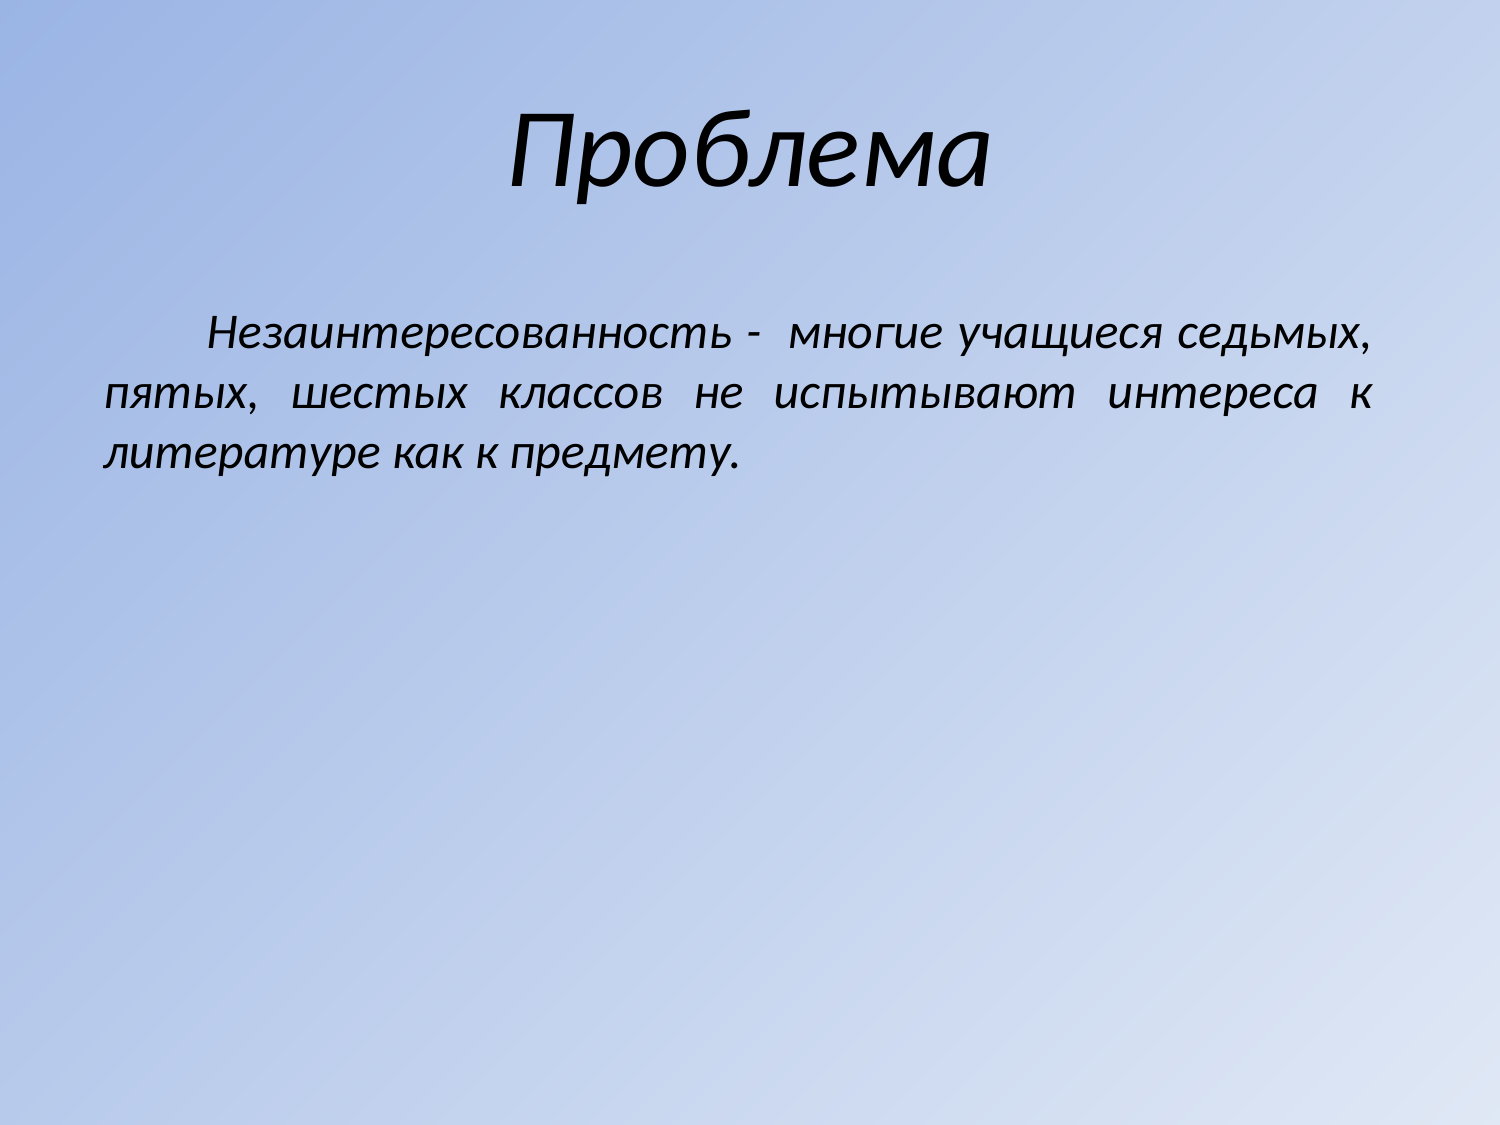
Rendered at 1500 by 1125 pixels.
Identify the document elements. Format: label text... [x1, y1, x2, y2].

text_box Проблема [159, 66, 1341, 217]
text_box Незаинтересованность - многие учащиеся седьмых, пятых, шестых классов не испытывают интереса к литературе как к предмету. [0, 290, 1388, 486]
